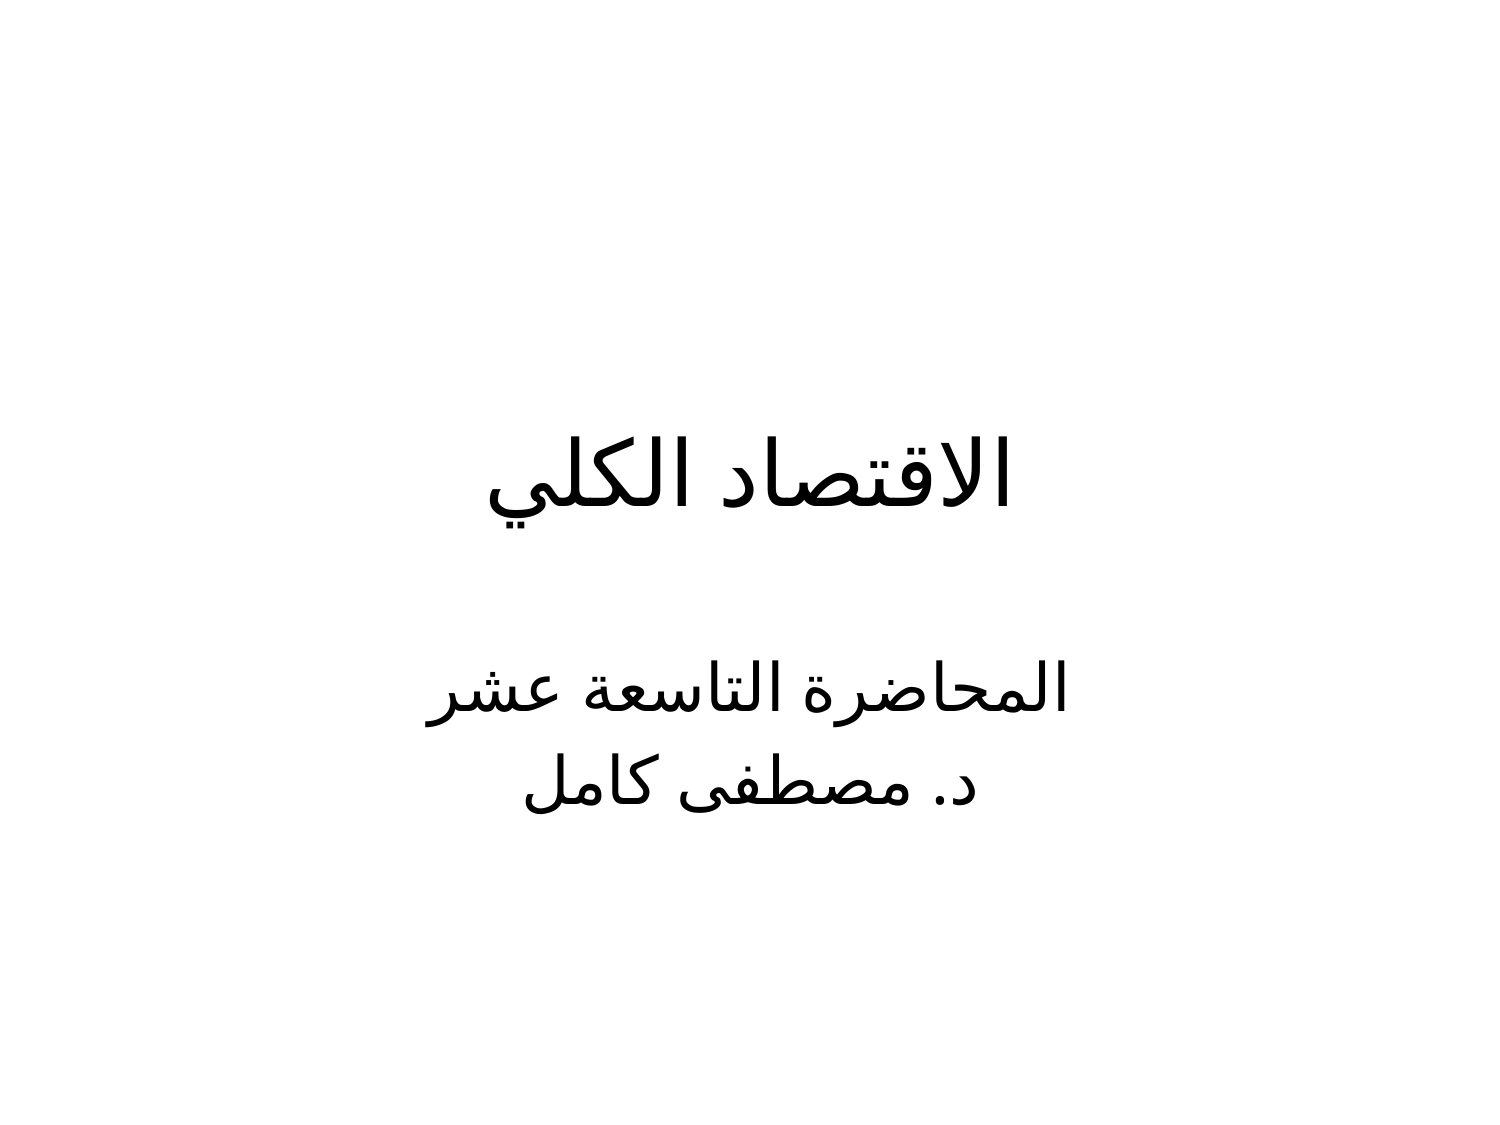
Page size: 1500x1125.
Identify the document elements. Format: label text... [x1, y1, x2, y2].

title الاقتصاد الكلي [112, 349, 1388, 591]
subtitle المحاضرة التاسعة عشر د. مصطفى كامل [225, 637, 1275, 925]
